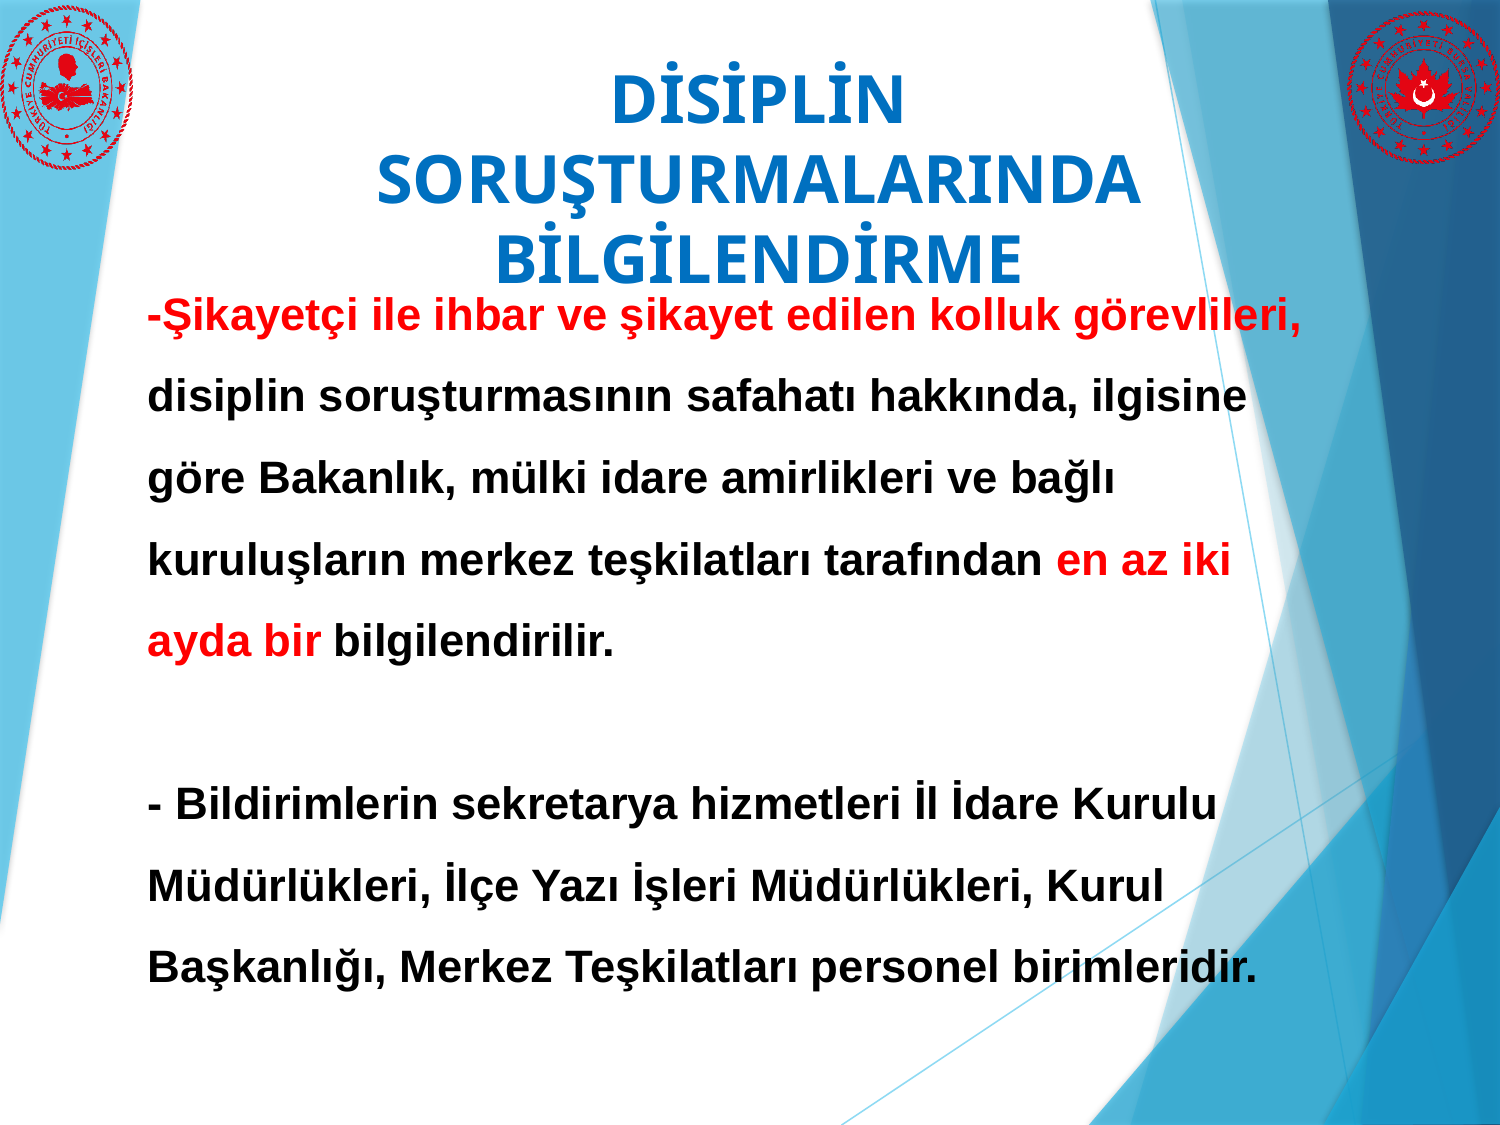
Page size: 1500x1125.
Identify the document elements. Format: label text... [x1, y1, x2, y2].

text_box DİSİPLİN SORUŞTURMALARINDA BİLGİLENDİRME [238, 49, 1280, 304]
picture [1346, 11, 1500, 164]
picture [0, 5, 134, 170]
title -Şikayetçi ile ihbar ve şikayet edilen kolluk görevlileri, disiplin soruşturmasının safahatı hakkında, ilgisine göre Bakanlık, mülki idare amirlikleri ve bağlı kuruluşların merkez teşkilatları tarafından en az iki ayda bir bilgilendirilir. - Bildirimlerin sekretarya hizmetleri İl İdare Kurulu Müdürlükleri, İlçe Yazı İşleri Müdürlükleri, Kurul Başkanlığı, Merkez Teşkilatları personel birimleridir. [132, 247, 1341, 999]
